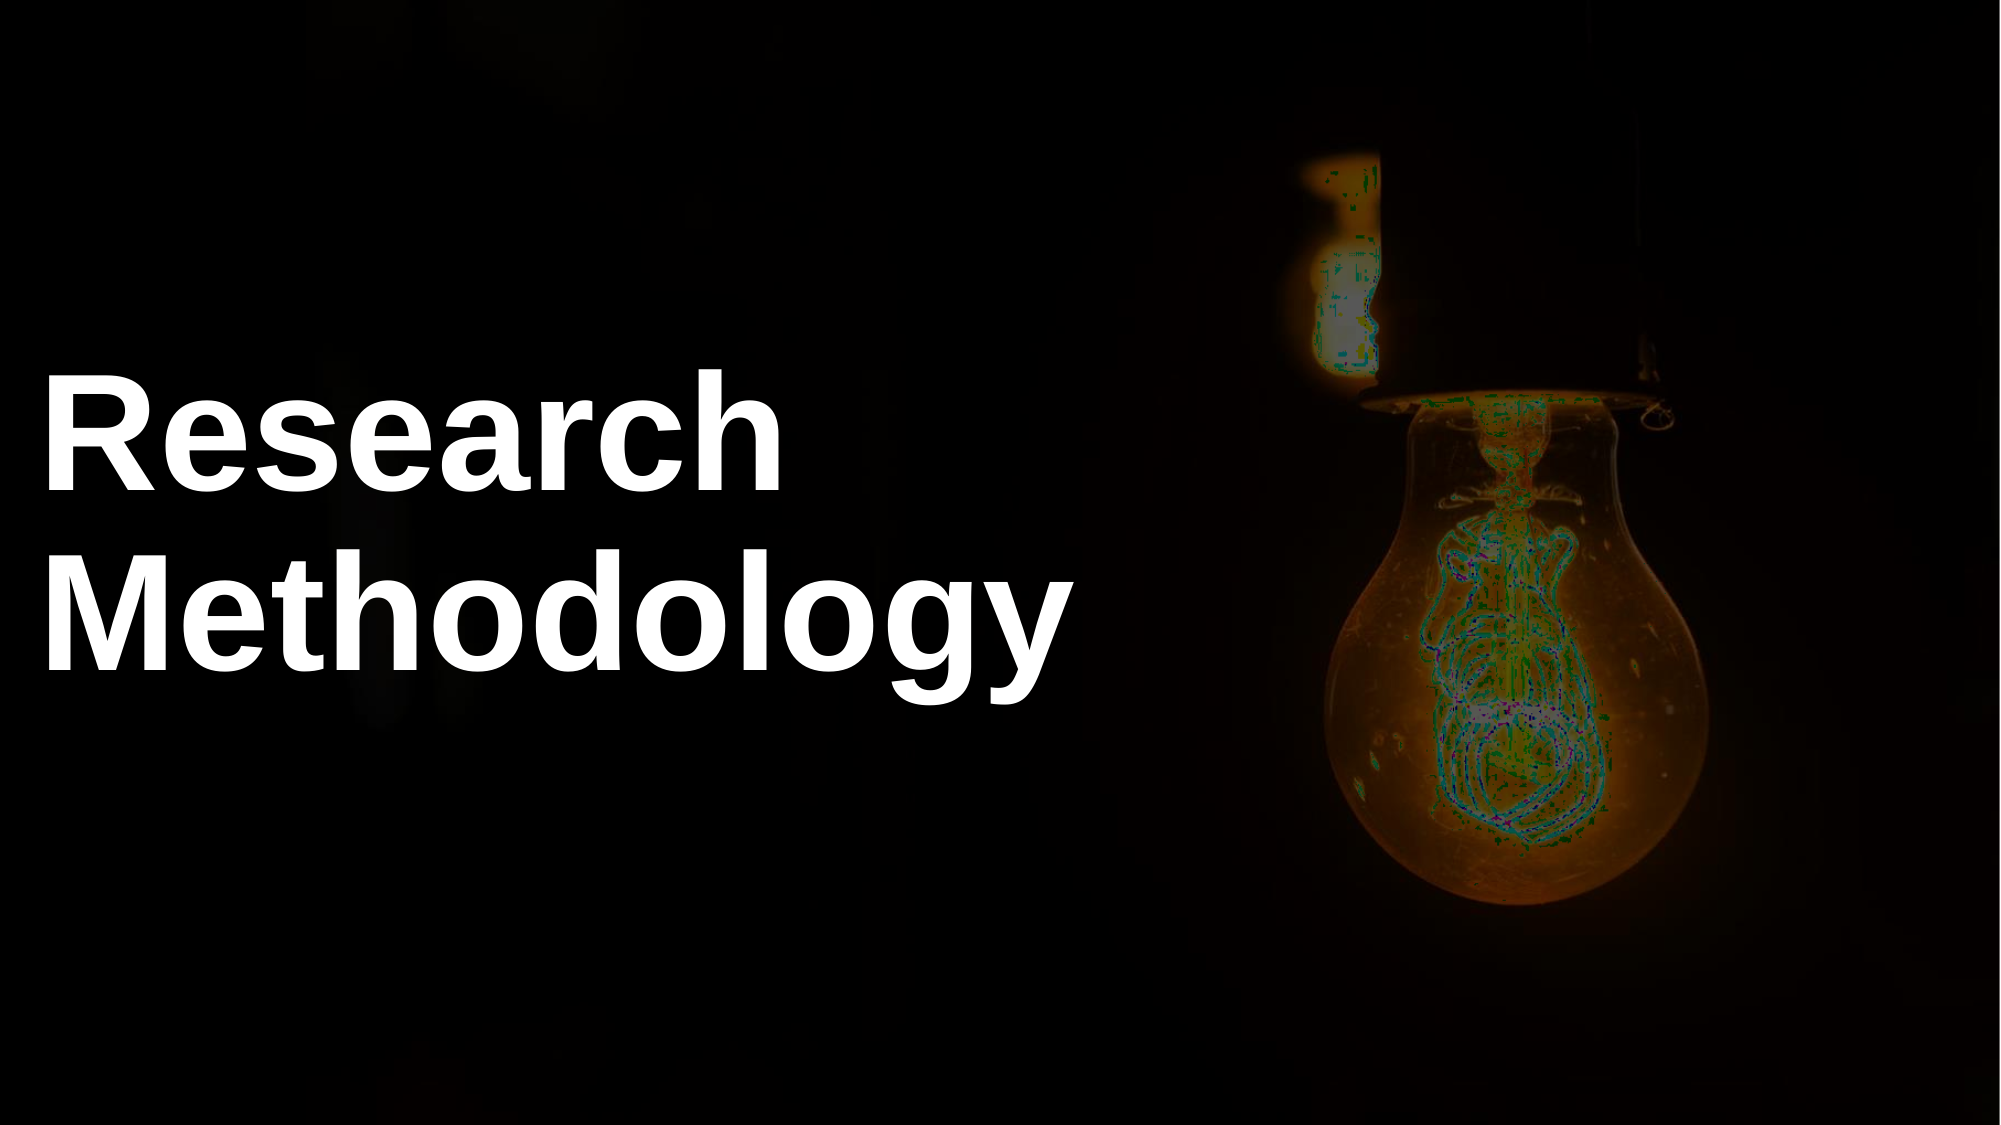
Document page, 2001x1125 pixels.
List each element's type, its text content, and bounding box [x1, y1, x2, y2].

picture [306, 0, 2000, 1125]
title Research Methodology [36, 319, 301, 704]
